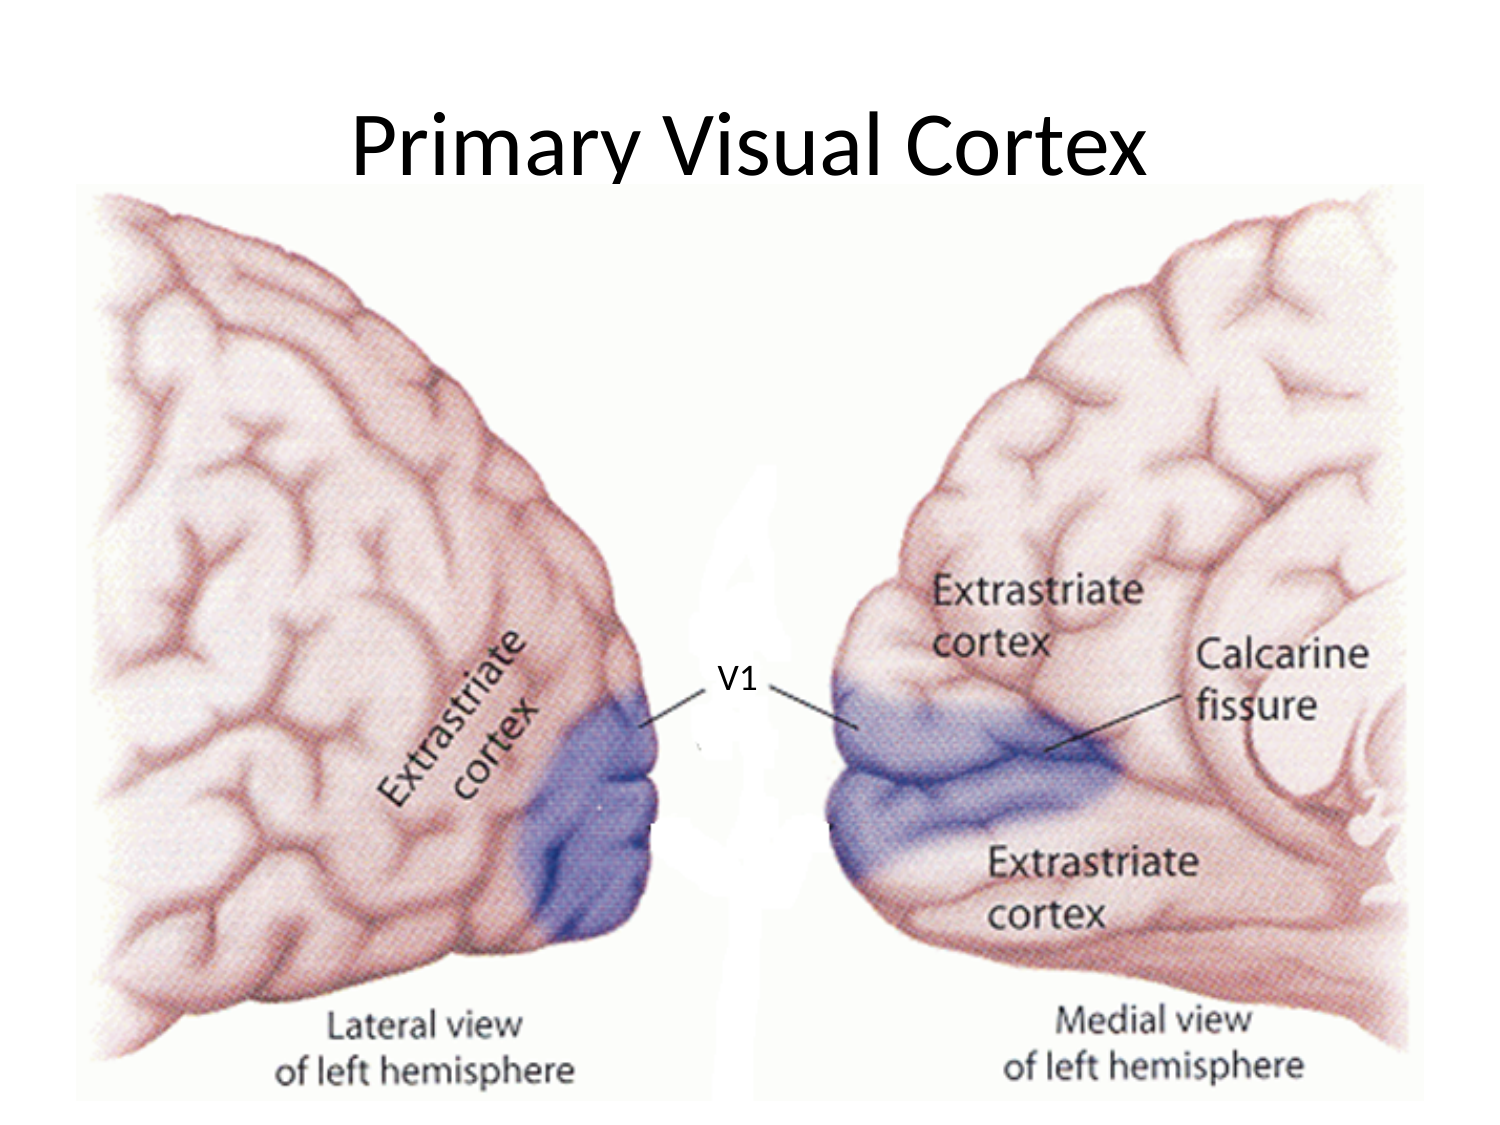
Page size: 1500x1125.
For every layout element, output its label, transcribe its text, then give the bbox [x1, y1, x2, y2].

title Primary Visual Cortex [75, 45, 1425, 185]
picture [76, 184, 1424, 1102]
